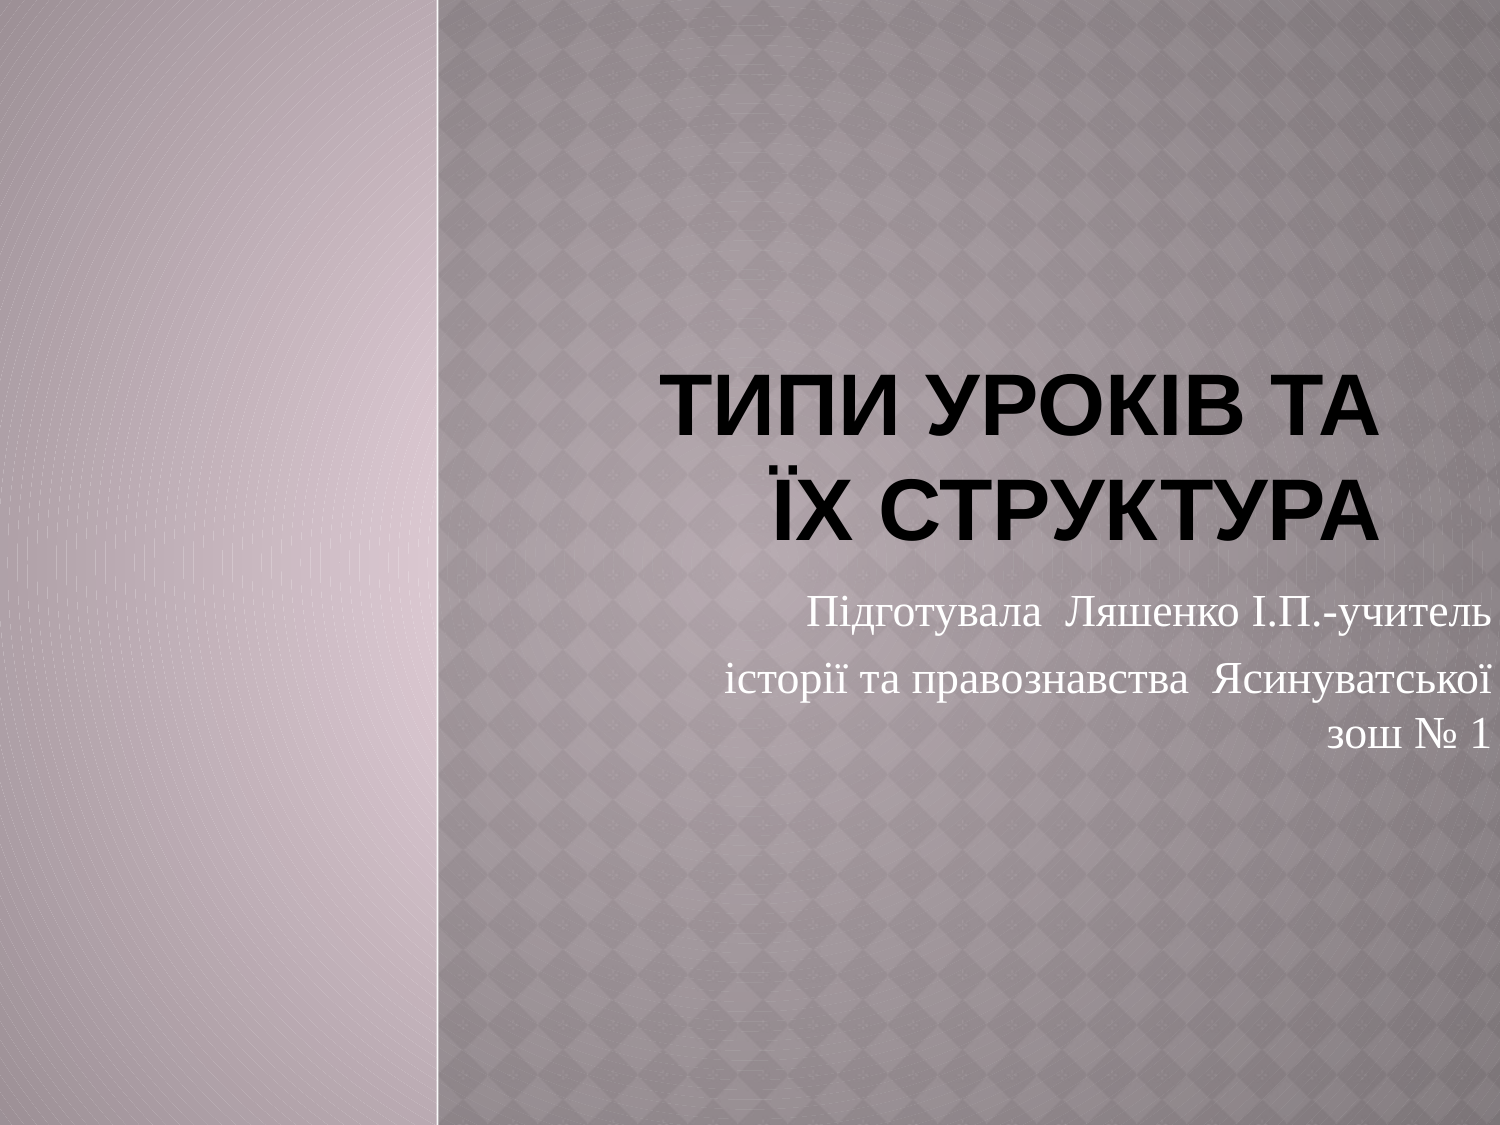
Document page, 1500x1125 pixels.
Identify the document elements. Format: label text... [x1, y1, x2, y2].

subtitle Підготувала Ляшенко І.П.-учитель історії та правознавства Ясинуватської зош № 1 [550, 580, 1500, 762]
title ТИПИ УРОКІВ ТА ЇХ СТРУКТУРА [552, 87, 1390, 558]
